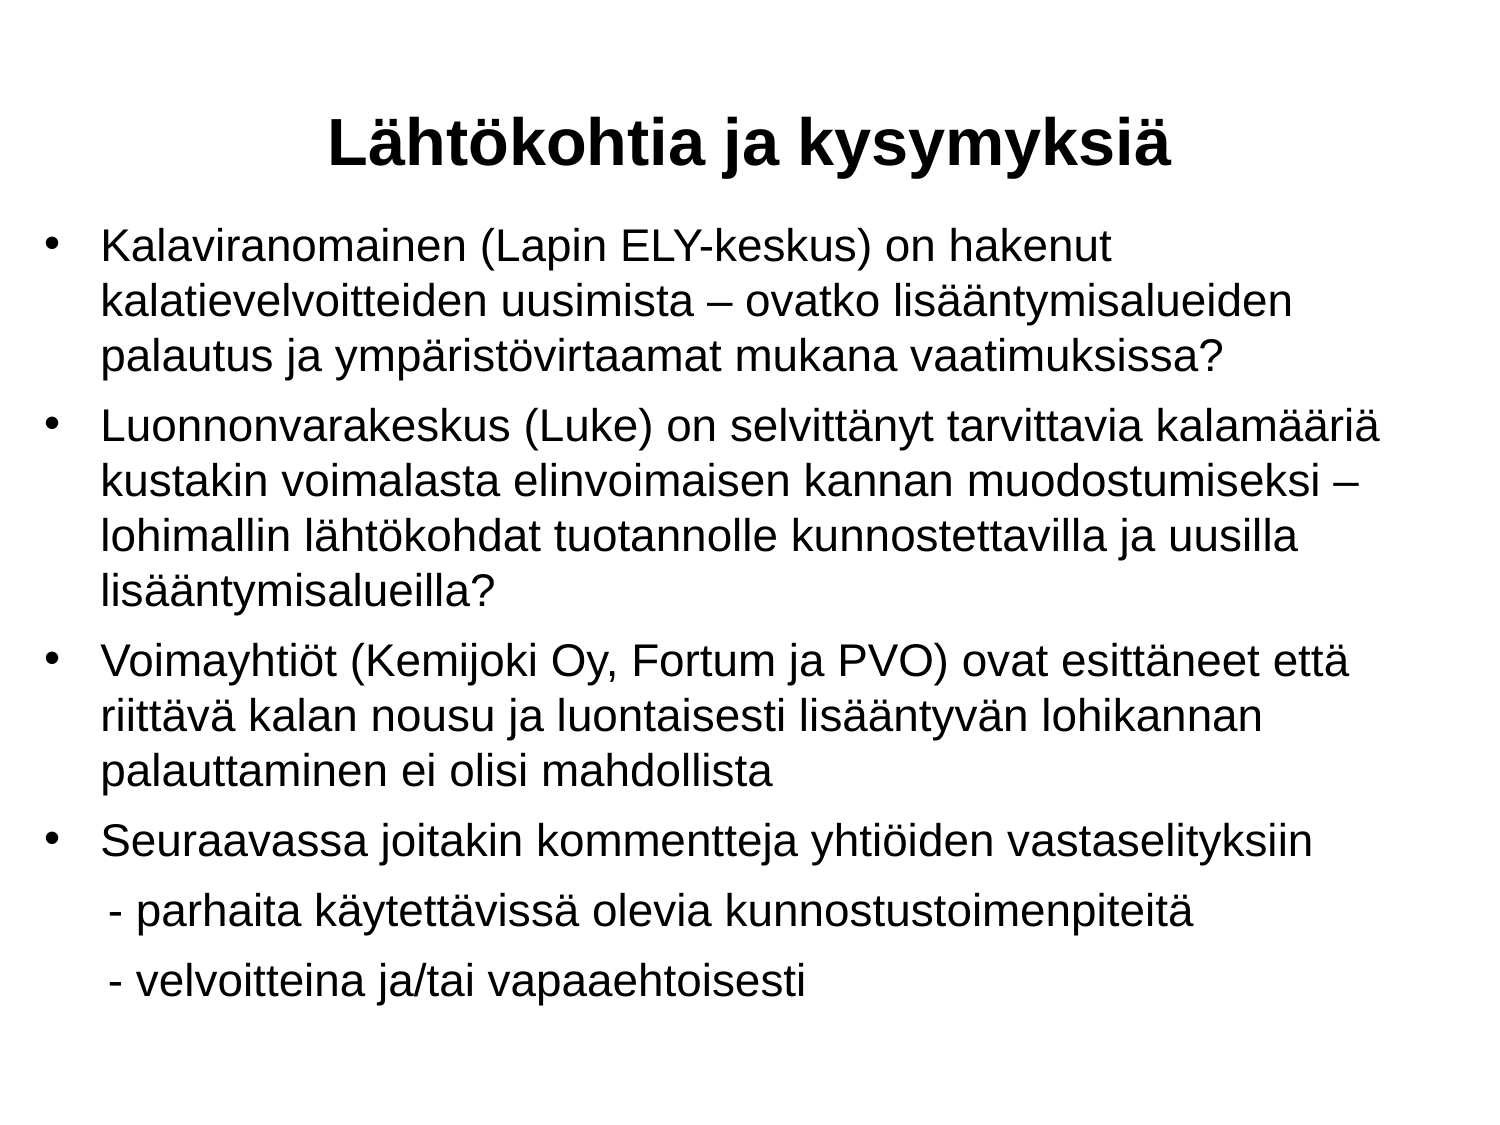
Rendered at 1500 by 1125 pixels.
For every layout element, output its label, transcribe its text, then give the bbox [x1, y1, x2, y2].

text_box Lähtökohtia ja kysymyksiä [75, 45, 1425, 208]
text_box Kalaviranomainen (Lapin ELY-keskus) on hakenut kalatievelvoitteiden uusimista – ovatko lisääntymisalueiden palautus ja ympäristövirtaamat mukana vaatimuksissa? Luonnonvarakeskus (Luke) on selvittänyt tarvittavia kalamääriä kustakin voimalasta elinvoimaisen kannan muodostumiseksi – lohimallin lähtökohdat tuotannolle kunnostettavilla ja uusilla lisääntymisalueilla? Voimayhtiöt (Kemijoki Oy, Fortum ja PVO) ovat esittäneet että riittävä kalan nousu ja luontaisesti lisääntyvän lohikannan palauttaminen ei olisi mahdollista Seuraavassa joitakin kommentteja yhtiöiden vastaselityksiin - parhaita käytettävissä olevia kunnostustoimenpiteitä - velvoitteina ja/tai vapaaehtoisesti [29, 208, 1483, 1005]
